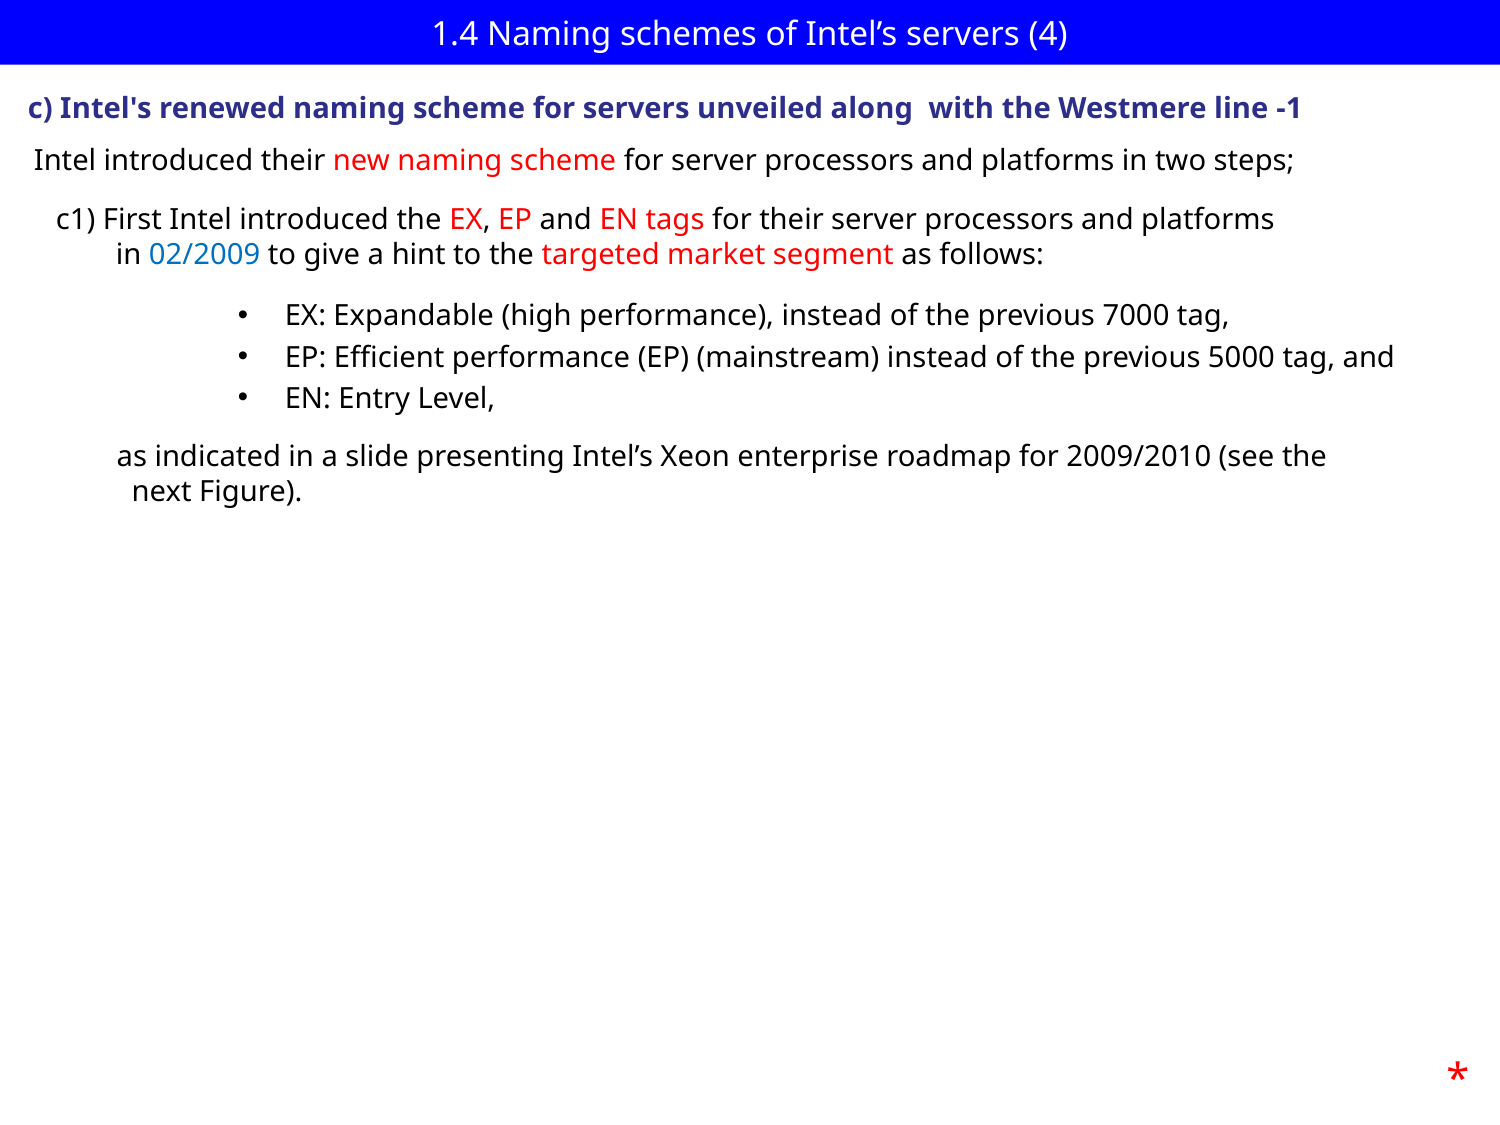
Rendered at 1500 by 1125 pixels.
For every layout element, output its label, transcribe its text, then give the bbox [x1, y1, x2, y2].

text_box c1) First Intel introduced the EX, EP and EN tags for their server processors and platforms in 02/2009 to give a hint to the targeted market segment as follows: [41, 193, 1481, 278]
text_box EX: Expandable (high performance), instead of the previous 7000 tag, EP: Efficient performance (EP) (mainstream) instead of the previous 5000 tag, and EN: Entry Level, [223, 289, 1419, 422]
text_box as indicated in a slide presenting Intel’s Xeon enterprise roadmap for 2009/2010 (see the next Figure). [101, 429, 1351, 515]
title 1.4 Naming schemes of Intel’s servers (4) [0, 0, 1500, 65]
text_box * [1431, 1044, 1489, 1109]
text_box Intel introduced their new naming scheme for server processors and platforms in two steps; [19, 134, 1500, 184]
text_box c) Intel's renewed naming scheme for servers unveiled along with the Westmere line -1 [13, 81, 1498, 132]
